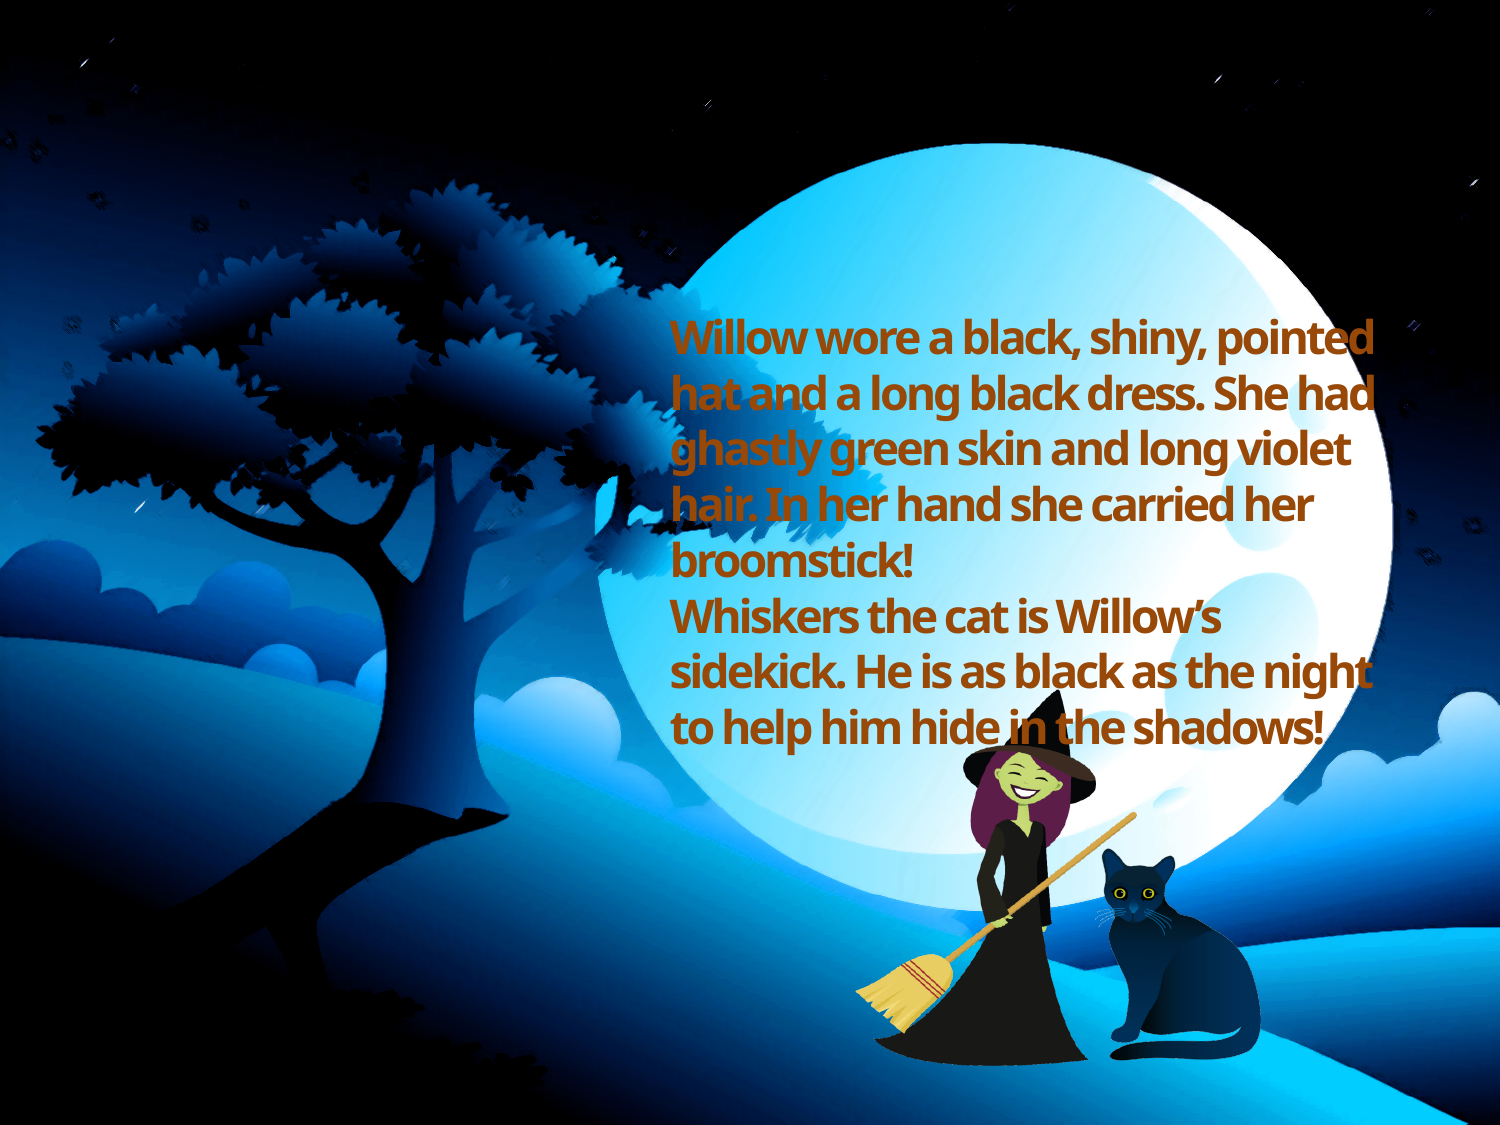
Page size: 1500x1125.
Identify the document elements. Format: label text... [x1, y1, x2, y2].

picture [0, 0, 1500, 1125]
text_box Willow wore a black, shiny, pointed hat and a long black dress. She had ghastly green skin and long violet hair. In her hand she carried her broomstick! Whiskers the cat is Willow’s sidekick. He is as black as the night to help him hide in the shadows! [654, 275, 1396, 786]
